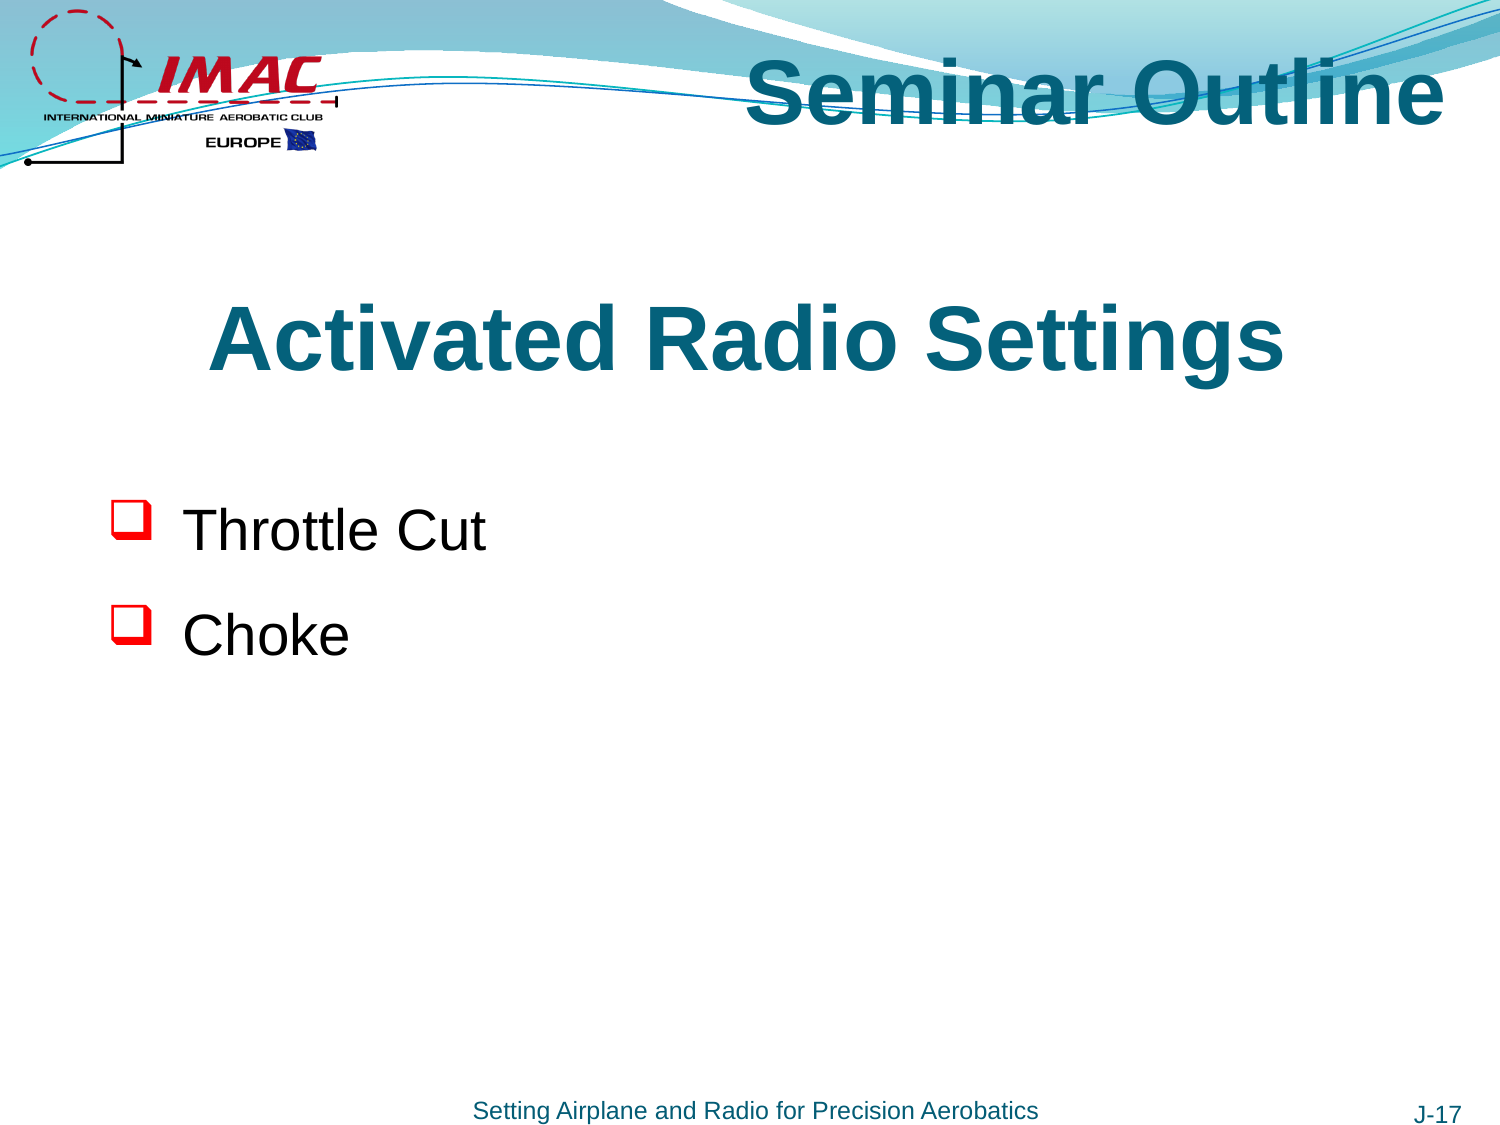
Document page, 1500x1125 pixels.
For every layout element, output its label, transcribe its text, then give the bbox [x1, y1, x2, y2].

subtitle Activated Radio Settings [0, 216, 1498, 392]
picture [24, 9, 338, 166]
list Throttle Cut Choke [91, 449, 1305, 1026]
slide_number J-17 [1337, 1069, 1463, 1125]
title Seminar Outline [399, 0, 1463, 188]
